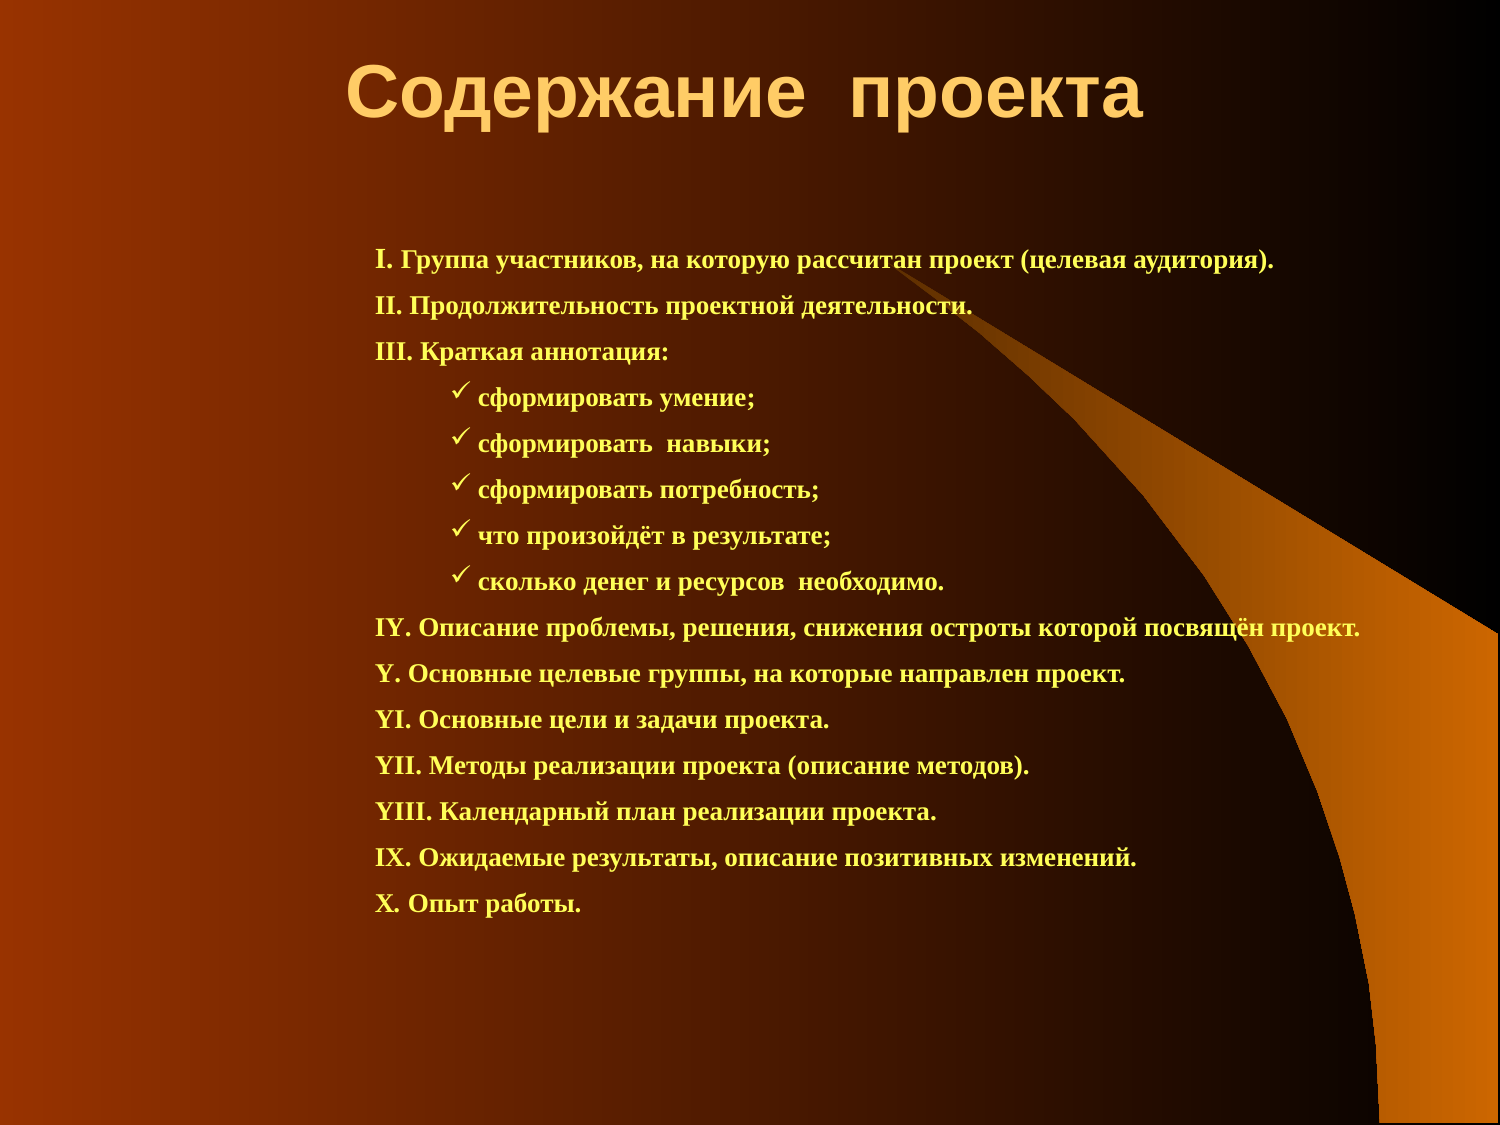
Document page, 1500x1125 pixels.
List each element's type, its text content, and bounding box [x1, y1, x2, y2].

text_box I. Группа участников, на которую рассчитан проект (целевая аудитория). II. Продолжительность проектной деятельности. III. Краткая аннотация: сформировать умение; сформировать навыки; сформировать потребность; что произойдёт в результате; сколько денег и ресурсов необходимо. IY. Описание проблемы, решения, снижения остроты которой посвящён проект. Y. Основные целевые группы, на которые направлен проект. YI. Основные цели и задачи проекта. YII. Методы реализации проекта (описание методов). YIII. Календарный план реализации проекта. IX. Ожидаемые результаты, описание позитивных изменений. X. Опыт работы. [360, 231, 1385, 926]
text_box Содержание проекта [277, 42, 1253, 140]
